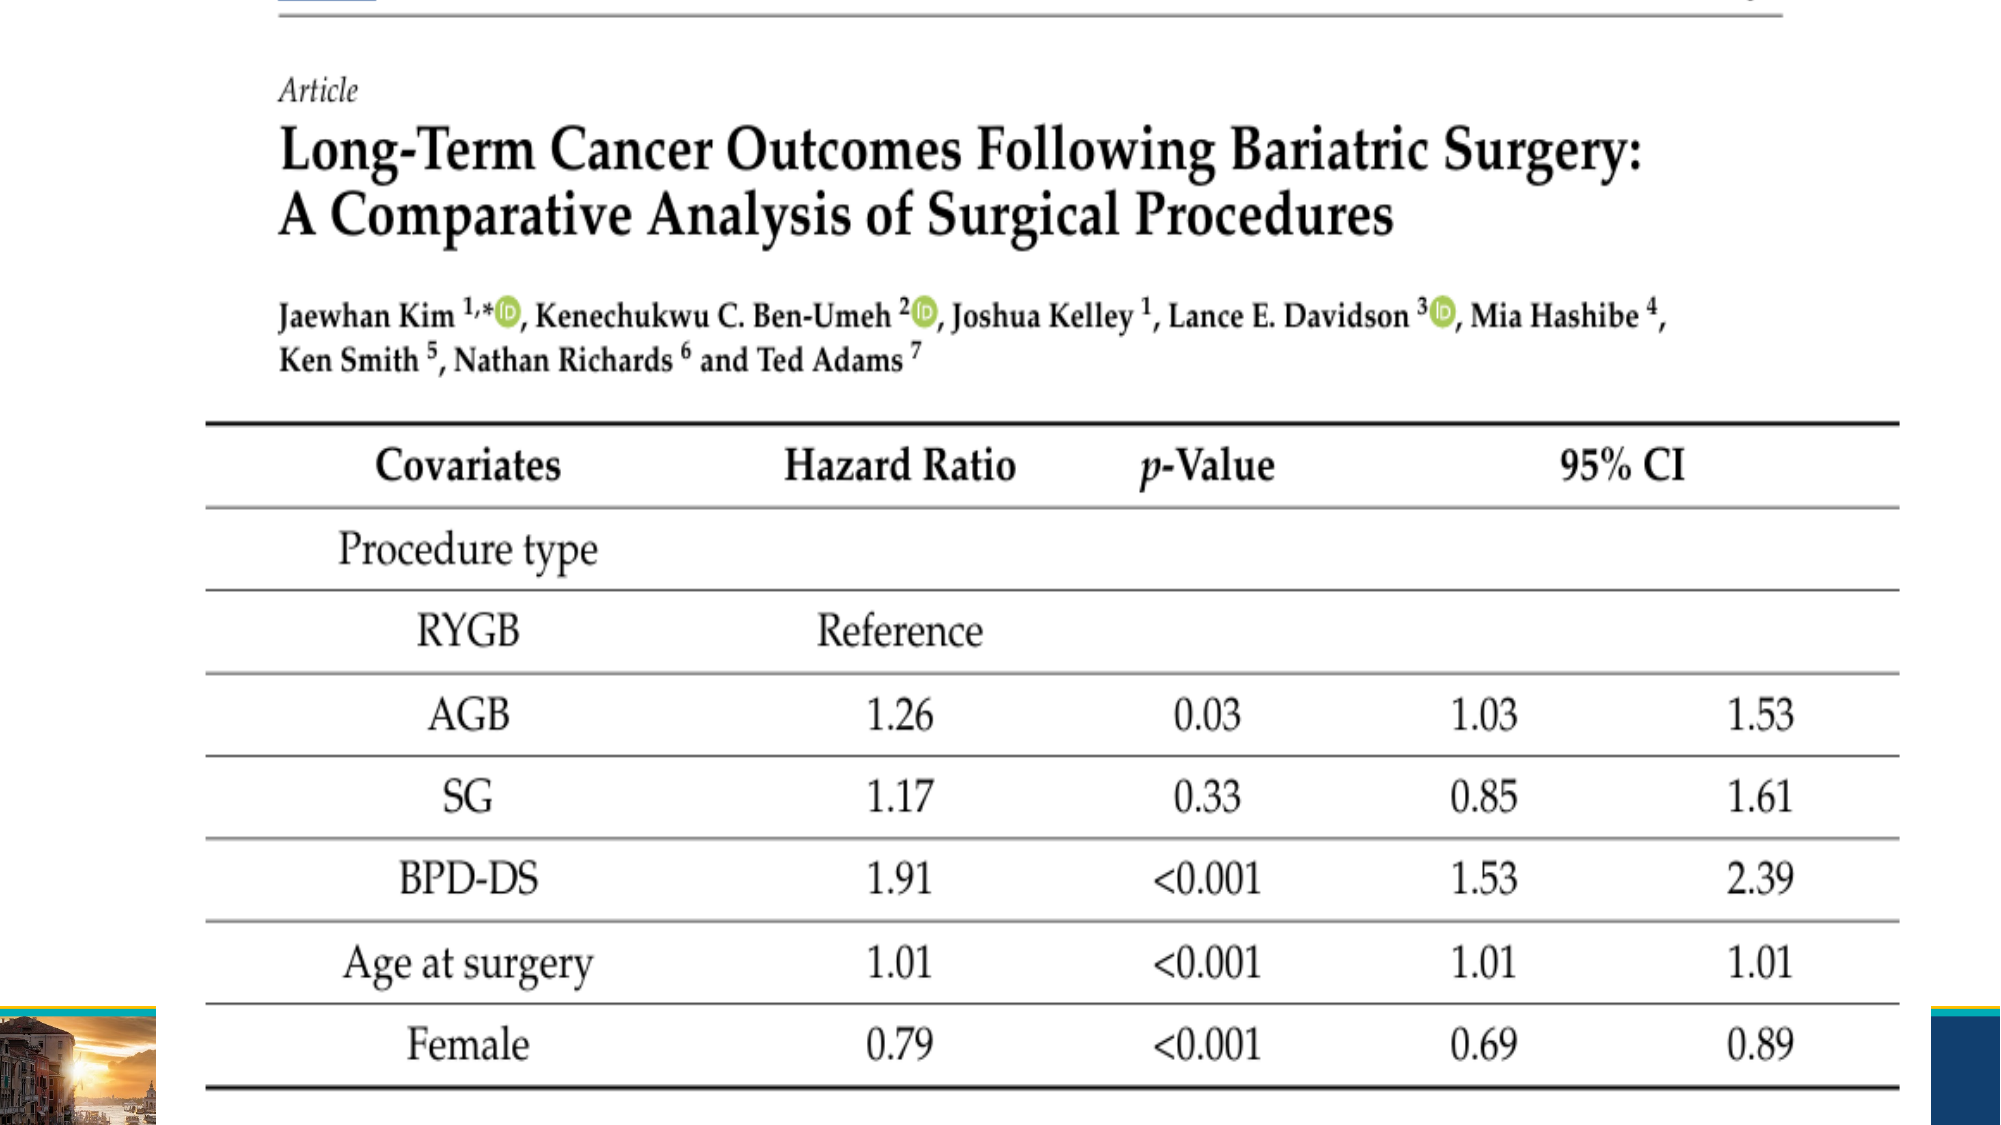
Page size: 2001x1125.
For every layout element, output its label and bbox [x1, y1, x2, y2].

text_box [155, 0, 1931, 1125]
picture [0, 1017, 155, 1125]
